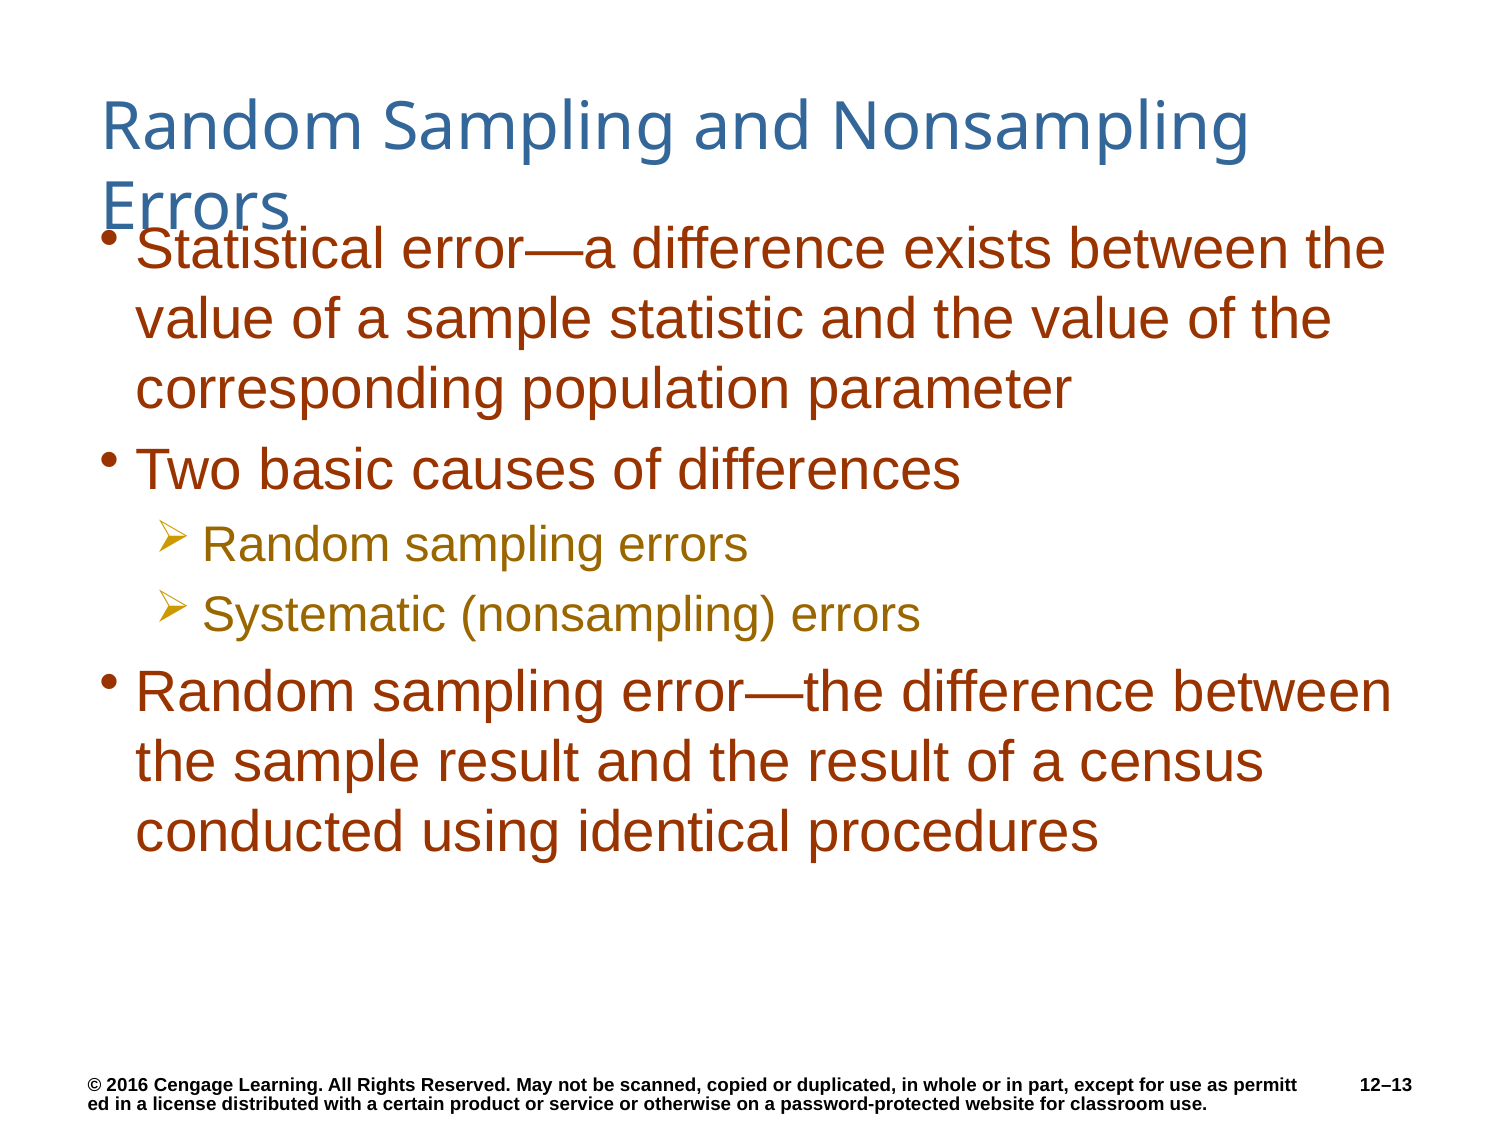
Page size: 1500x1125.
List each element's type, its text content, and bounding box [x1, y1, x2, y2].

footer © 2016 Cengage Learning. All Rights Reserved. May not be scanned, copied or duplicated, in whole or in part, except for use as permitted in a license distributed with a certain product or service or otherwise on a password-protected website for classroom use. [87, 1057, 1050, 1103]
list Statistical error—a difference exists between the value of a sample statistic and the value of the corresponding population parameter Two basic causes of differences Random sampling errors Systematic (nonsampling) errors Random sampling error—the difference between the sample result and the result of a census conducted using identical procedures [84, 202, 1414, 1013]
title Random Sampling and Nonsampling Errors [85, 75, 1411, 171]
slide_number 12–13 [1050, 1042, 1413, 1103]
